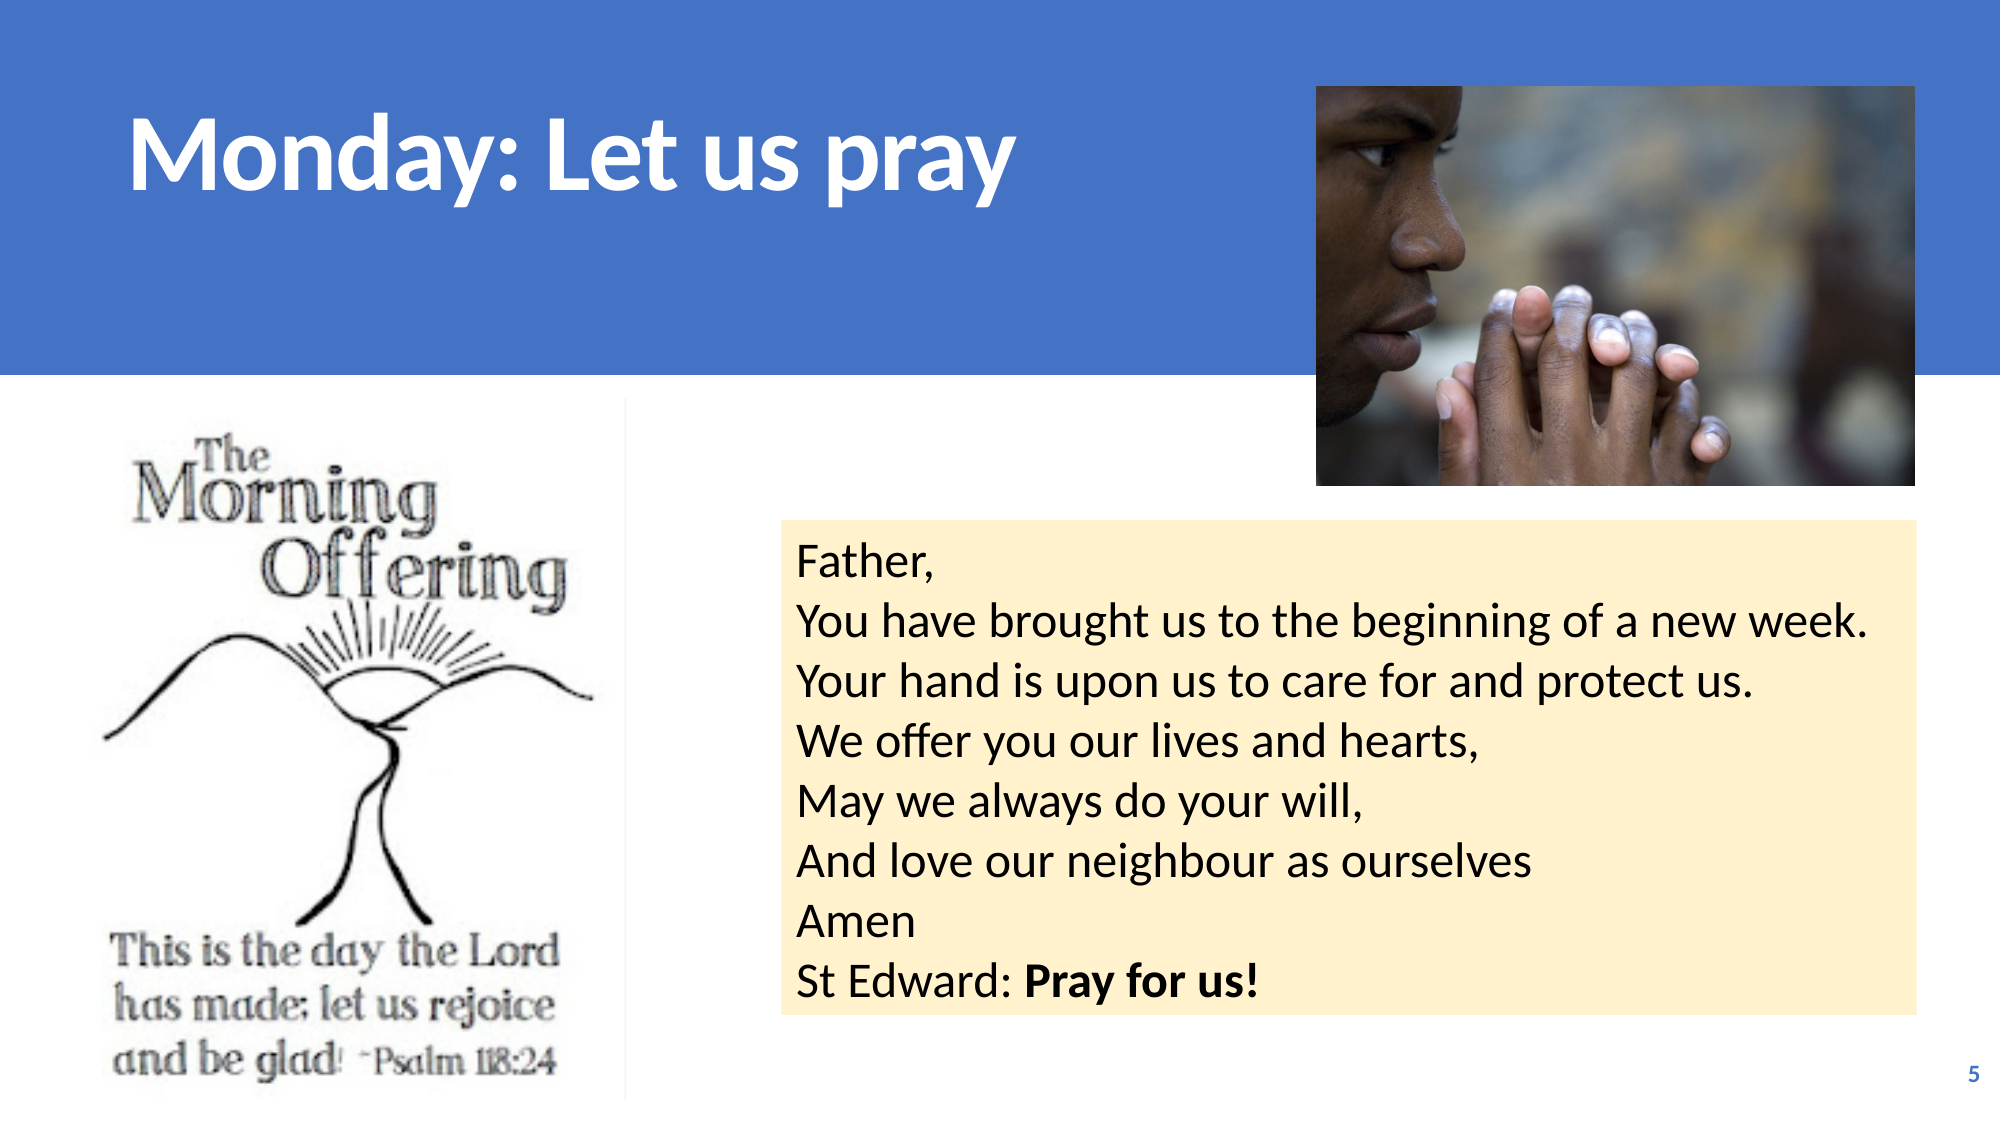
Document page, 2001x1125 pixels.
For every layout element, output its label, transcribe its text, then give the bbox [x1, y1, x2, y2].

text_box Monday: Let us pray [111, 86, 1316, 304]
title Tuesday: Words from Pope Francis [81, 276, 537, 398]
picture [81, 398, 627, 1100]
text_box Father, You have brought us to the beginning of a new week. Your hand is upon us to care for and protect us. We offer you our lives and hearts, May we always do your will, And love our neighbour as ourselves Amen St Edward: Pray for us! [781, 520, 1917, 1015]
picture [1316, 86, 1915, 486]
slide_number 5 [1744, 1042, 1996, 1103]
